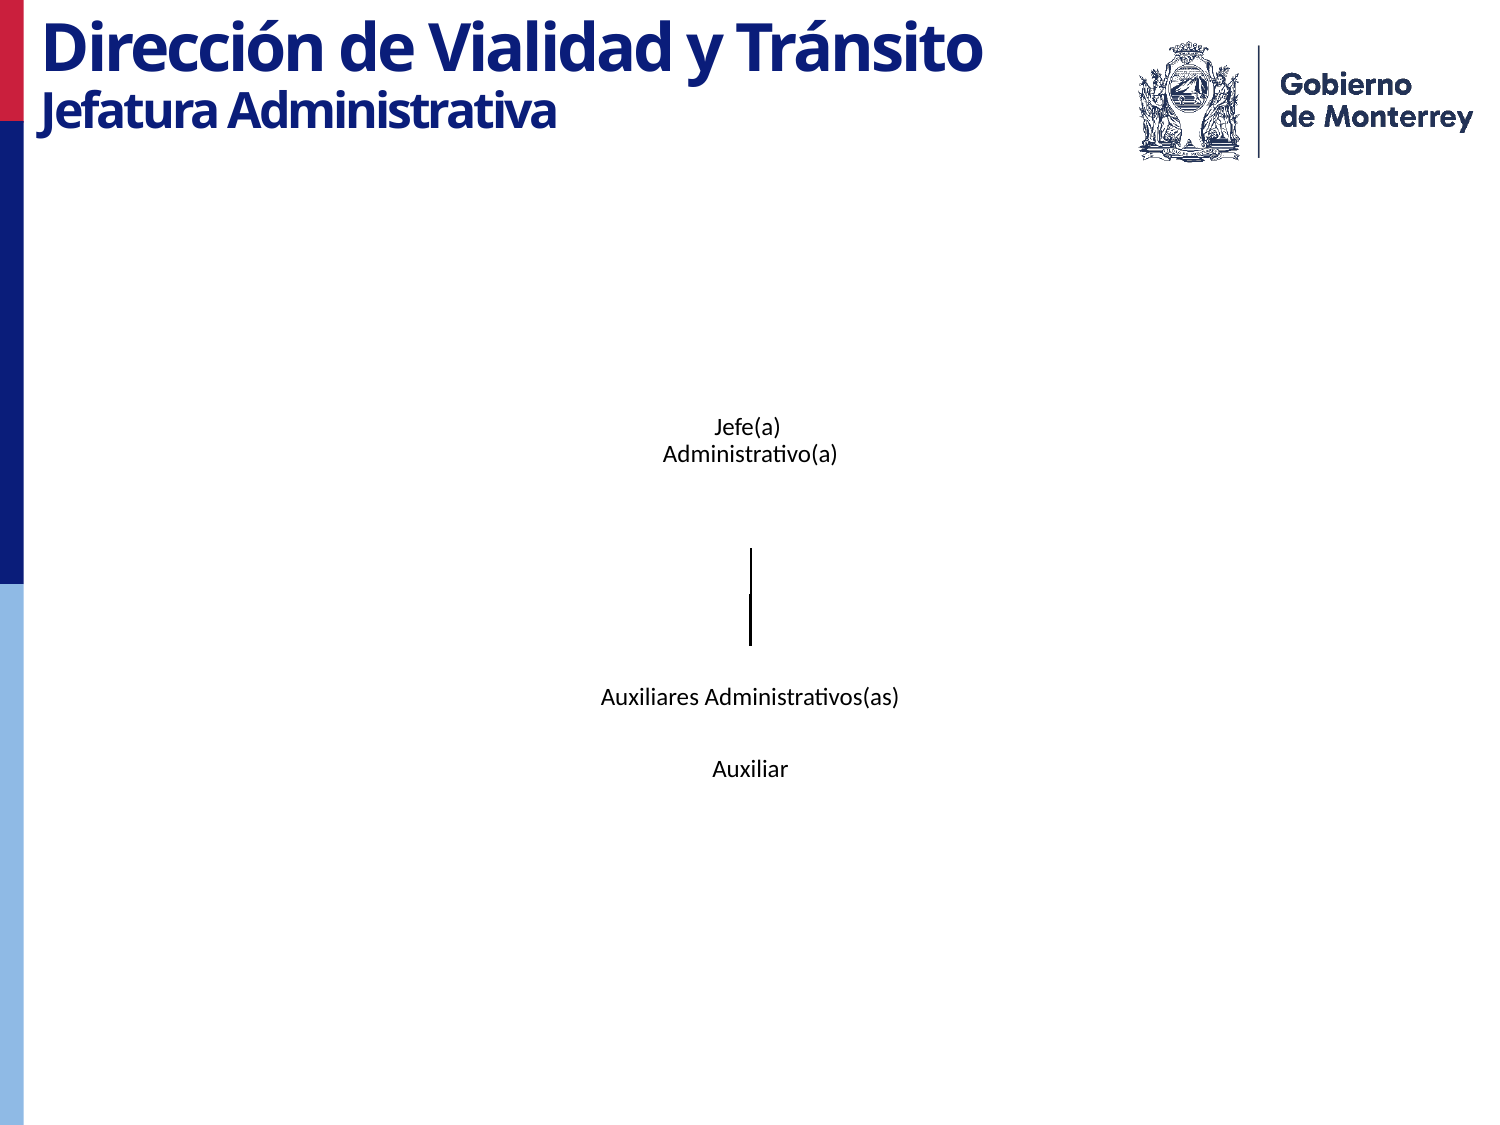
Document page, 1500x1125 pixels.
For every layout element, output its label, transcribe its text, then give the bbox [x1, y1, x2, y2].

text_box Dirección de Vialidad y Tránsito Jefatura Administrativa [26, 6, 1146, 148]
picture [1128, 30, 1483, 173]
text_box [542, 296, 959, 897]
